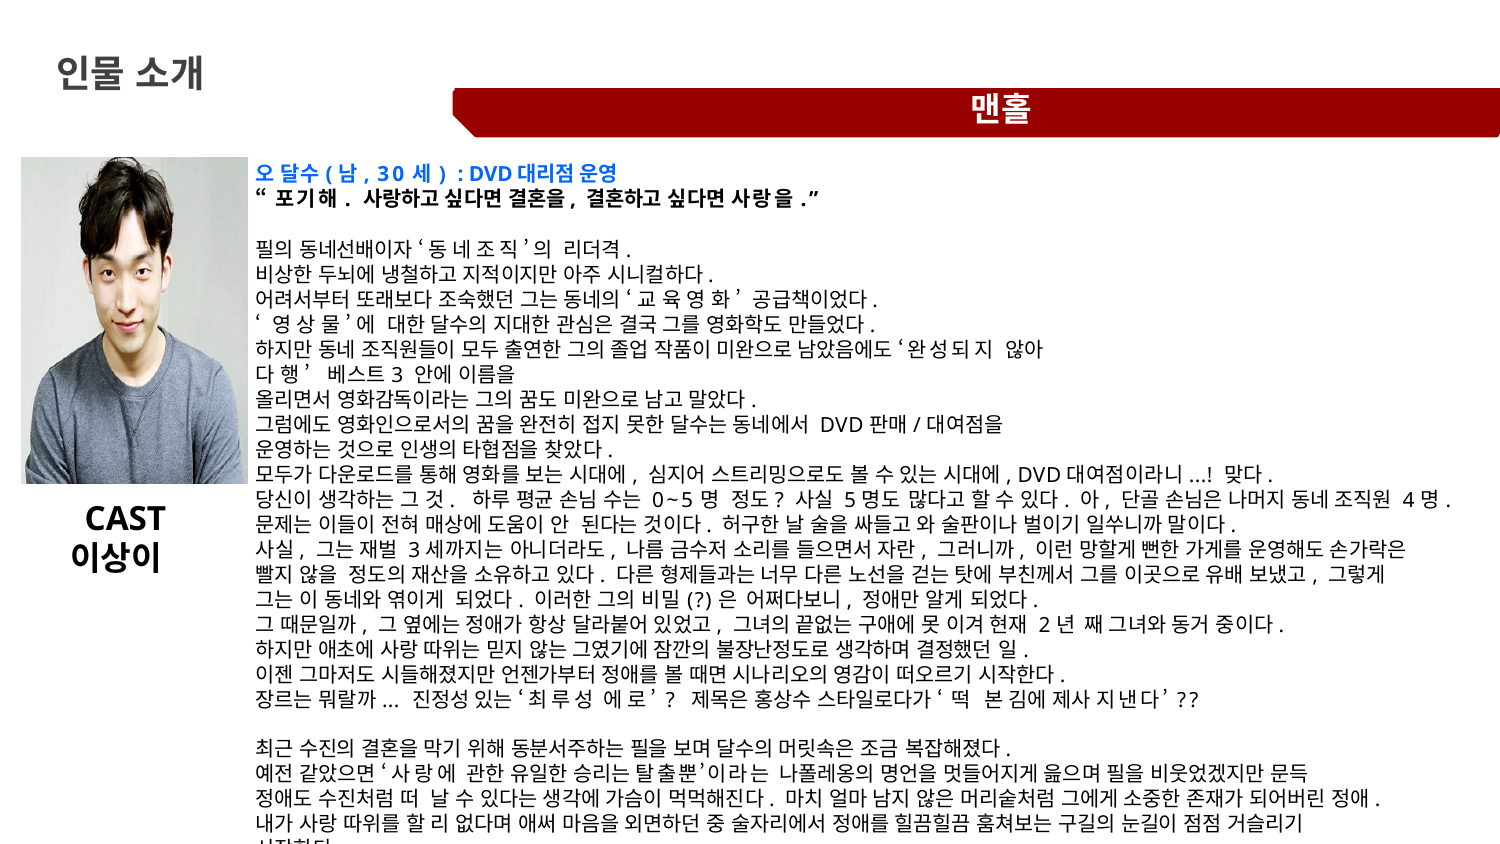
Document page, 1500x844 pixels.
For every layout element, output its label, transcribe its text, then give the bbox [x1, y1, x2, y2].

text_box CAST 이상이 [29, 492, 231, 585]
text_box 오 달수(남, 30세) : DVD대리점 운영 “포기해. 사랑하고 싶다면 결혼을, 결혼하고 싶다면 사랑을.” 필의 동네선배이자 ‘동네조직’의 리더격. 비상한 두뇌에 냉철하고 지적이지만 아주 시니컬하다. 어려서부터 또래보다 조숙했던 그는 동네의 ‘교육영화’ 공급책이었다. ‘영상물’에 대한 달수의 지대한 관심은 결국 그를 영화학도 만들었다. 하지만 동네 조직원들이 모두 출연한 그의 졸업 작품이 미완으로 남았음에도 ‘완성되지 않아 다행’ 베스트3 안에 이름을 올리면서 영화감독이라는 그의 꿈도 미완으로 남고 말았다. 그럼에도 영화인으로서의 꿈을 완전히 접지 못한 달수는 동네에서 DVD판매/대여점을 운영하는 것으로 인생의 타협점을 찾았다. 모두가 다운로드를 통해 영화를 보는 시대에, 심지어 스트리밍으로도 볼 수 있는 시대에, DVD대여점이라니...! 맞다. 당신이 생각하는 그 것. 하루 평균 손님 수는 0~5명 정도? 사실 5명도 많다고 할 수 있다. 아, 단골 손님은 나머지 동네 조직원 4명. 문제는 이들이 전혀 매상에 도움이 안 된다는 것이다. 허구한 날 술을 싸들고 와 술판이나 벌이기 일쑤니까 말이다. 사실, 그는 재벌 3세까지는 아니더라도, 나름 금수저 소리를 들으면서 자란, 그러니까, 이런 망할게 뻔한 가게를 운영해도 손가락은 빨지 않을 정도의 재산을 소유하고 있다. 다른 형제들과는 너무 다른 노선을 걷는 탓에 부친께서 그를 이곳으로 유배 보냈고, 그렇게 그는 이 동네와 엮이게 되었다. 이러한 그의 비밀(?)은 어쩌다보니, 정애만 알게 되었다. 그 때문일까, 그 옆에는 정애가 항상 달라붙어 있었고, 그녀의 끝없는 구애에 못 이겨 현재 2년 째 그녀와 동거 중이다. 하지만 애초에 사랑 따위는 믿지 않는 그였기에 잠깐의 불장난정도로 생각하며 결정했던 일. 이젠 그마저도 시들해졌지만 언젠가부터 정애를 볼 때면 시나리오의 영감이 떠오르기 시작한다. 장르는 뭐랄까... 진정성 있는 ‘최루성 에로’? 제목은 홍상수 스타일로다가 ‘떡 본 김에 제사 지낸다’?? 최근 수진의 결혼을 막기 위해 동분서주하는 필을 보며 달수의 머릿속은 조금 복잡해졌다. 예전 같았으면 ‘사랑에 관한 유일한 승리는 탈출뿐’이라는 나폴레옹의 명언을 멋들어지게 읊으며 필을 비웃었겠지만 문득 정애도 수진처럼 떠 날 수 있다는 생각에 가슴이 먹먹해진다. 마치 얼마 남지 않은 머리숱처럼 그에게 소중한 존재가 되어버린 정애. 내가 사랑 따위를 할 리 없다며 애써 마음을 외면하던 중 술자리에서 정애를 힐끔힐끔 훔쳐보는 구길의 눈길이 점점 거슬리기 시작한다. [253, 160, 1500, 844]
picture [20, 157, 249, 485]
list 인물 소개 [41, 42, 821, 115]
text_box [454, 80, 1500, 137]
